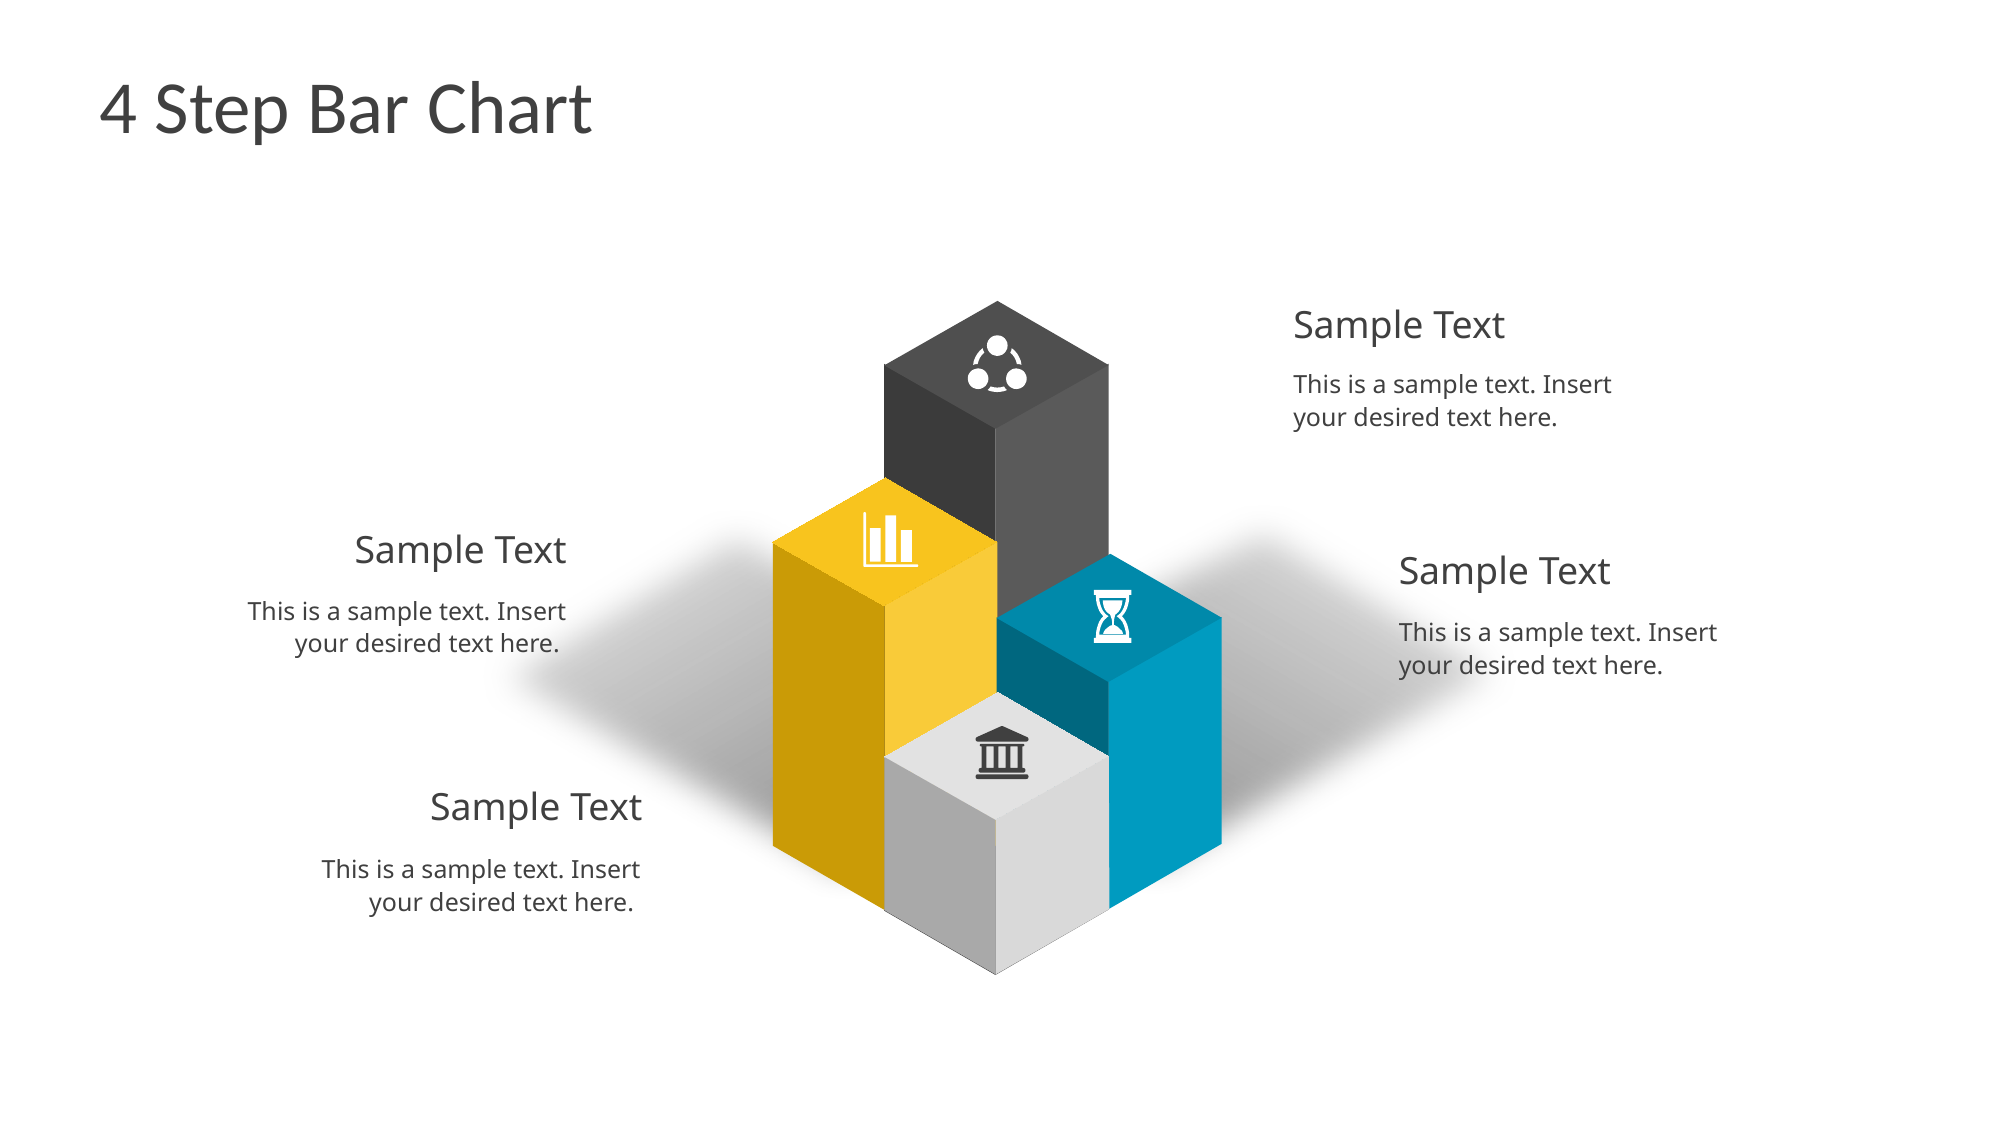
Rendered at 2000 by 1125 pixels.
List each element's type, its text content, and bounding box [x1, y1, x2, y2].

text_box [1383, 539, 1791, 687]
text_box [863, 511, 919, 568]
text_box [250, 775, 658, 924]
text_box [967, 335, 1027, 393]
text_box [1278, 293, 1686, 439]
title 4 Step Bar Chart [99, 45, 1900, 162]
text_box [174, 518, 582, 665]
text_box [416, 300, 1583, 976]
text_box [975, 725, 1029, 780]
